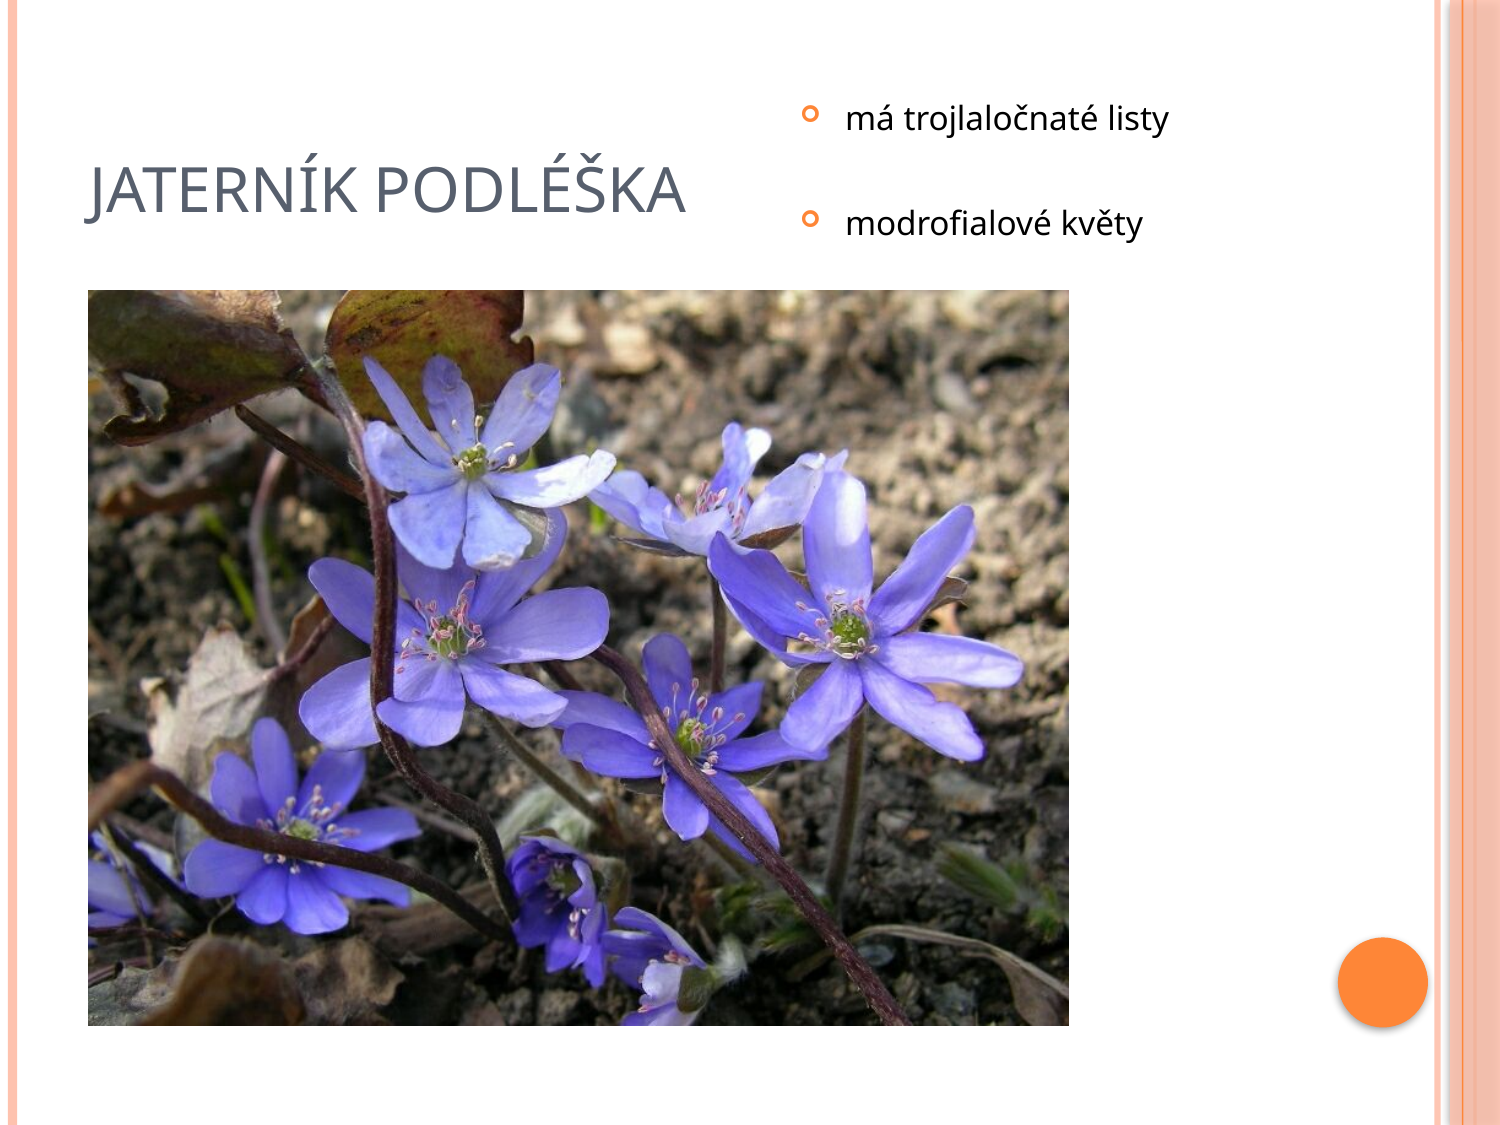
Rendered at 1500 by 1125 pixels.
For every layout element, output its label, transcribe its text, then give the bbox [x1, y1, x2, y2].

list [87, 290, 1070, 1027]
title Jaterník podléška [75, 45, 1300, 233]
list má trojlaločnaté listy modrofialové květy [785, 90, 1329, 268]
